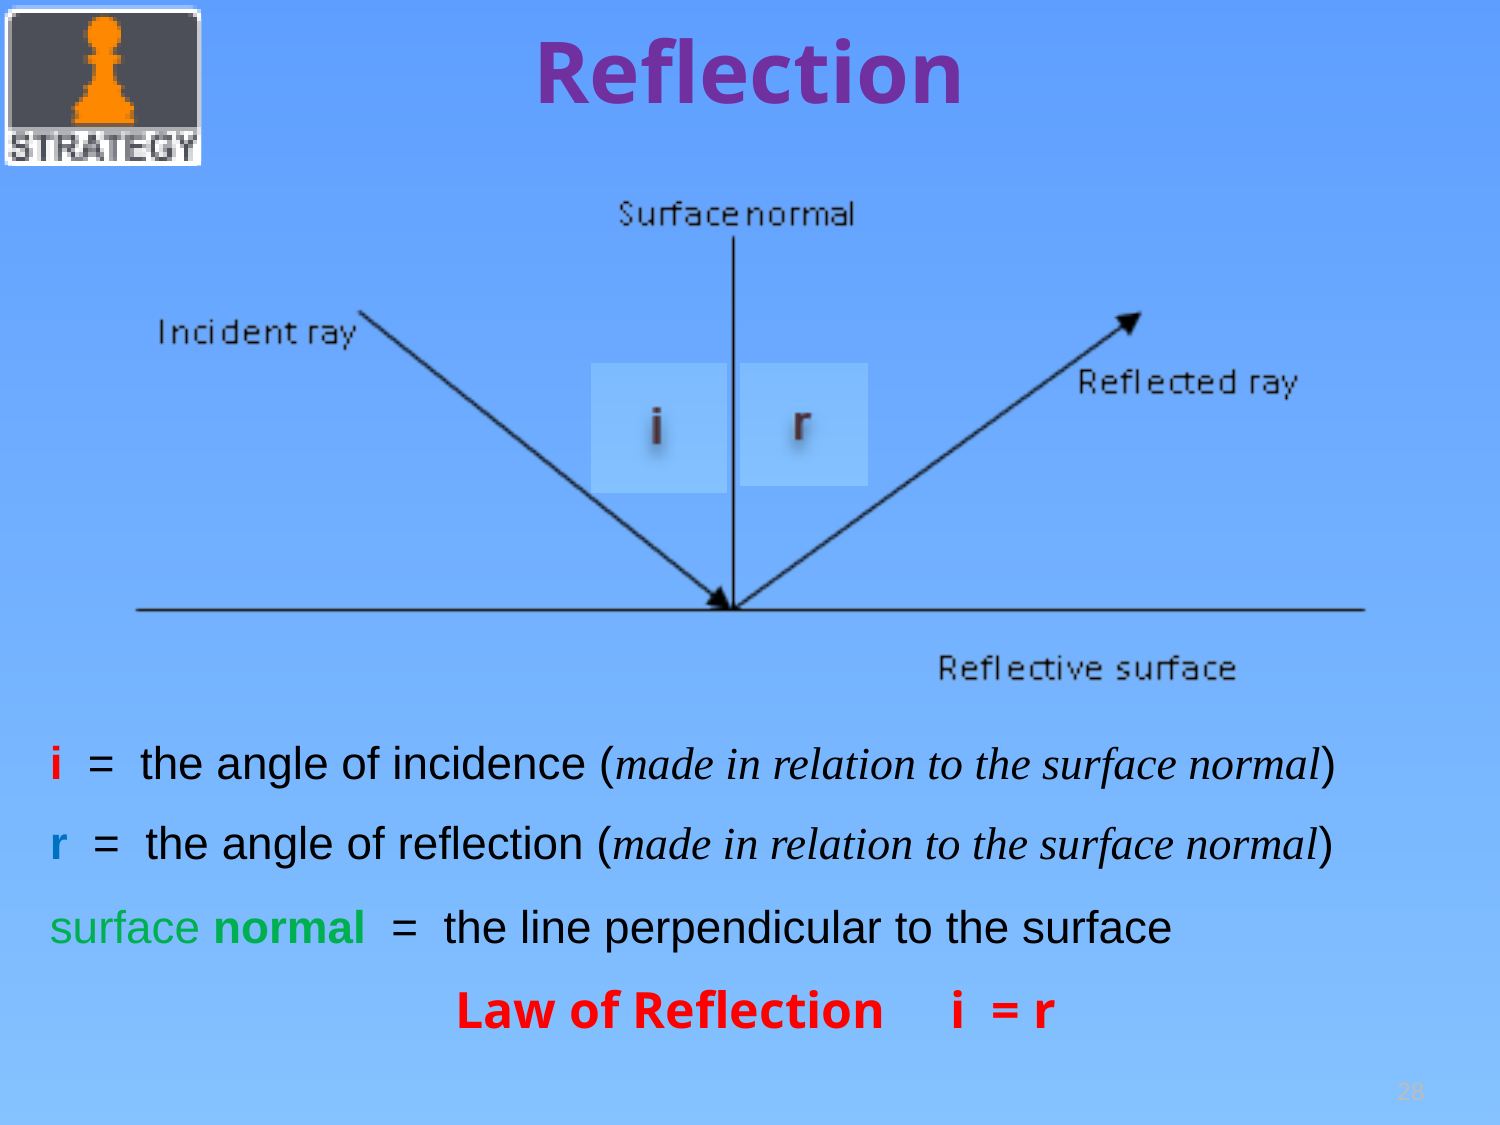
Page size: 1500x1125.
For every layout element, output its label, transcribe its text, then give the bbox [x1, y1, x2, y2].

title Reflection [202, 7, 1425, 132]
picture [740, 363, 869, 486]
slide_number 28 [1299, 1052, 1425, 1113]
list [127, 174, 1373, 706]
picture [591, 363, 727, 494]
text_box i = the angle of incidence (made in relation to the surface normal) r = the angle of reflection (made in relation to the surface normal) surface normal = the line perpendicular to the surface Law of Reflection i = r [35, 726, 1477, 1046]
picture [4, 5, 202, 166]
